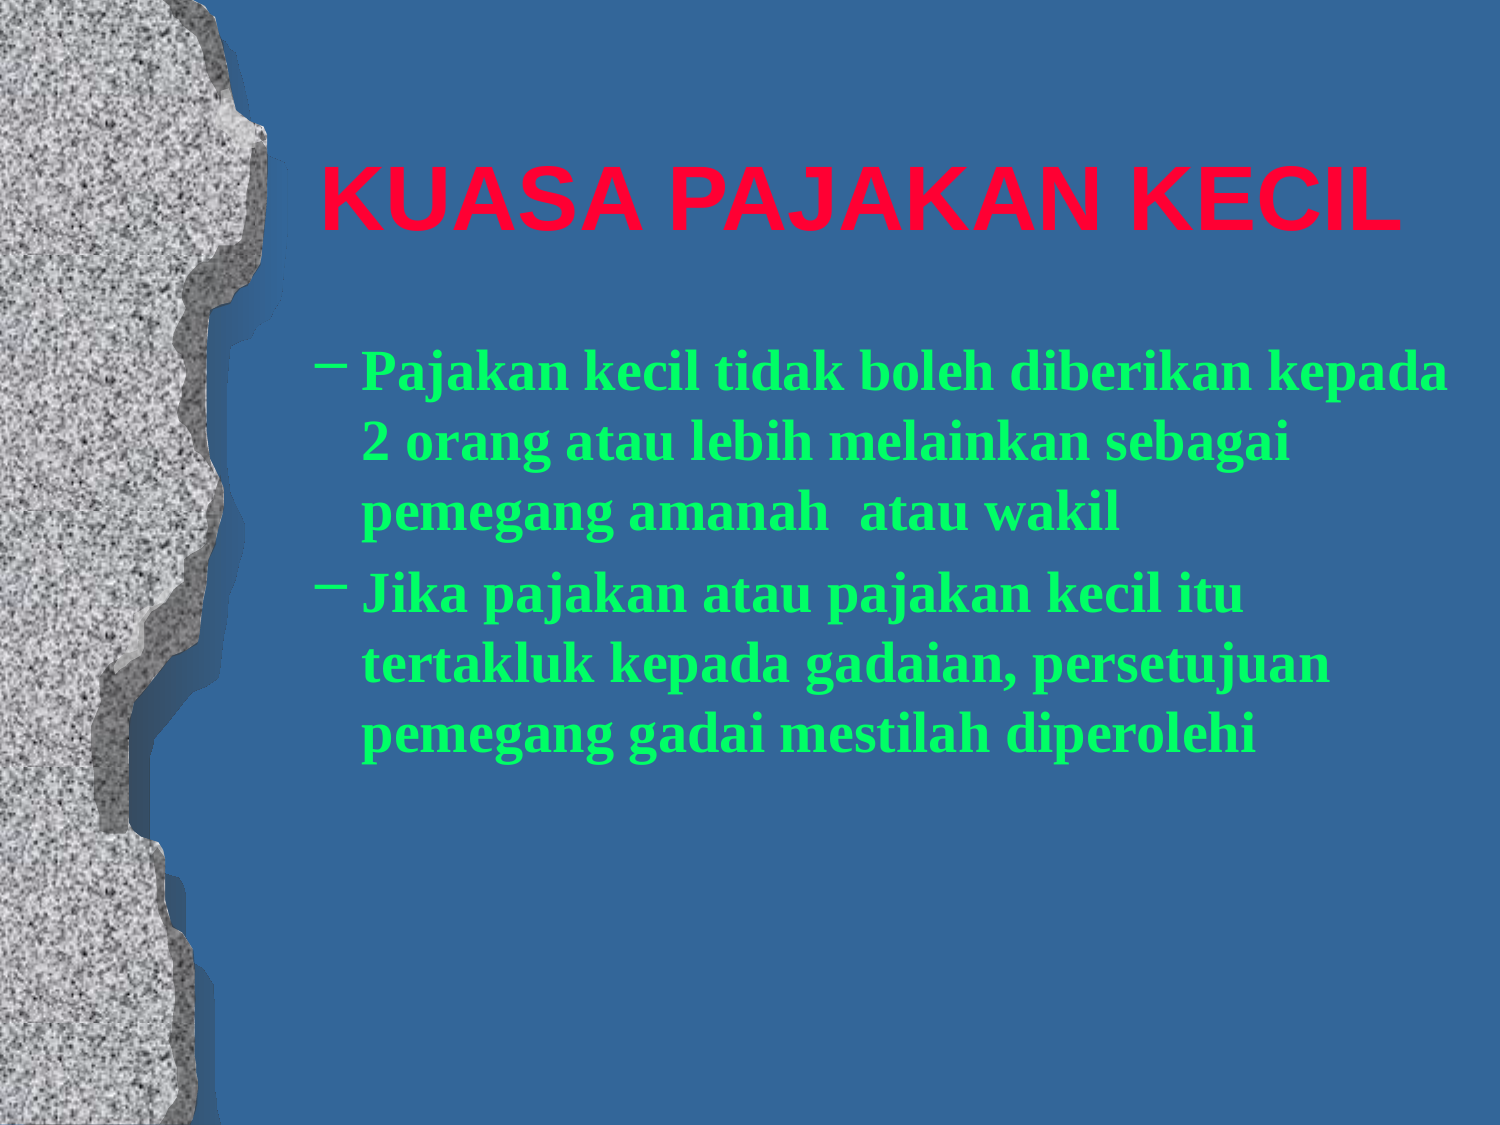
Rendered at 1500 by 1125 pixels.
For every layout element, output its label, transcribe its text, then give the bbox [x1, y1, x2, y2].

picture [200, 3, 209, 11]
picture [0, 0, 224, 1125]
list Pajakan kecil tidak boleh diberikan kepada 2 orang atau lebih melainkan sebagai pemegang amanah atau wakil Jika pajakan atau pajakan kecil itu tertakluk kepada gadaian, persetujuan pemegang gadai mestilah diperolehi [224, 324, 1500, 1001]
title KUASA PAJAKAN KECIL [224, 99, 1500, 288]
